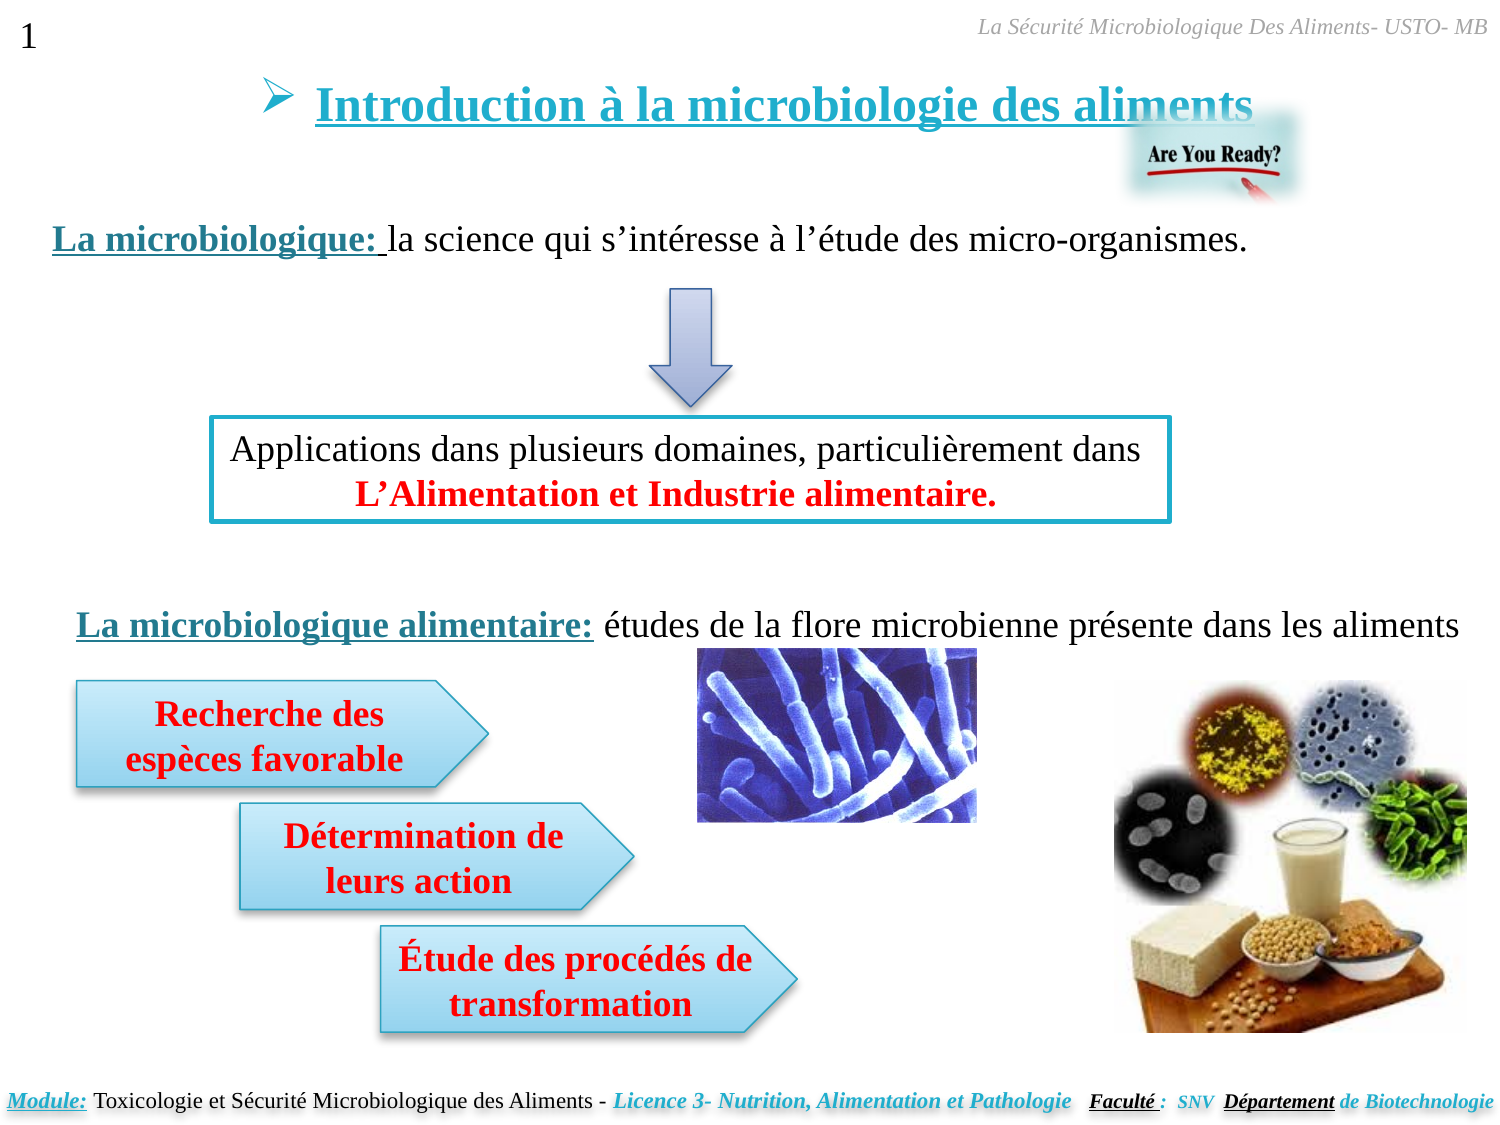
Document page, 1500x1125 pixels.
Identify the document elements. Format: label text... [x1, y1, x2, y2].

text_box Recherche des espèces favorable [75, 679, 490, 788]
text_box Détermination de leurs action [239, 802, 635, 911]
text_box Module: Toxicologie et Sécurité Microbiologique des Aliments - Licence 3- Nutrition, Alimentation et Pathologie Faculté : SNV Département de Biotechnologie [0, 1064, 1500, 1125]
text_box Étude des procédés de transformation [379, 925, 798, 1033]
picture [1114, 680, 1467, 1033]
text_box La microbiologique alimentaire: études de la flore microbienne présente dans les aliments [61, 593, 1476, 653]
text_box La Sécurité Microbiologique Des Aliments- USTO- MB [924, 4, 1500, 47]
text_box Introduction à la microbiologie des aliments [244, 63, 1270, 139]
text_box 1 [4, 3, 54, 64]
picture [1114, 96, 1313, 209]
text_box Applications dans plusieurs domaines, particulièrement dans L’Alimentation et Industrie alimentaire. [211, 416, 1170, 522]
text_box La microbiologique: la science qui s’intéresse à l’étude des micro-organismes. [27, 206, 1284, 267]
text_box [648, 288, 733, 408]
picture [696, 647, 977, 823]
